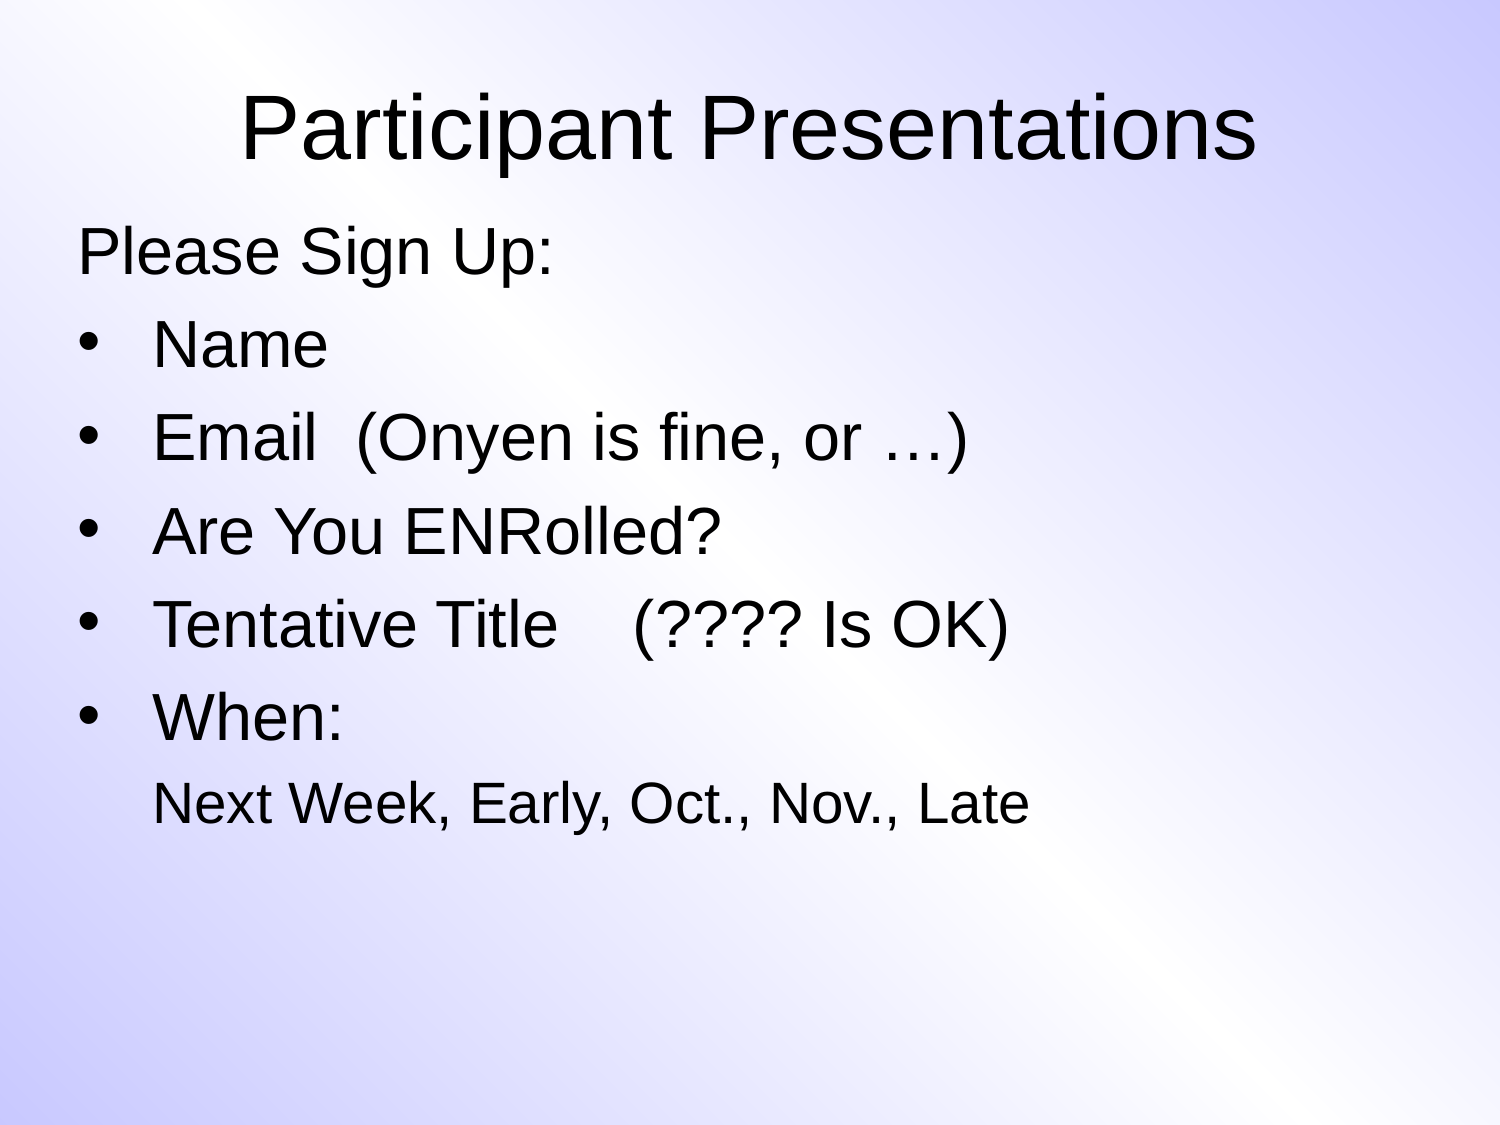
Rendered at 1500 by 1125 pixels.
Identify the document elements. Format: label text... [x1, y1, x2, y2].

title Participant Presentations [75, 45, 1425, 200]
list Please Sign Up: Name Email (Onyen is fine, or …) Are You ENRolled? Tentative Title (???? Is OK) When: Next Week, Early, Oct., Nov., Late [62, 200, 1413, 1063]
